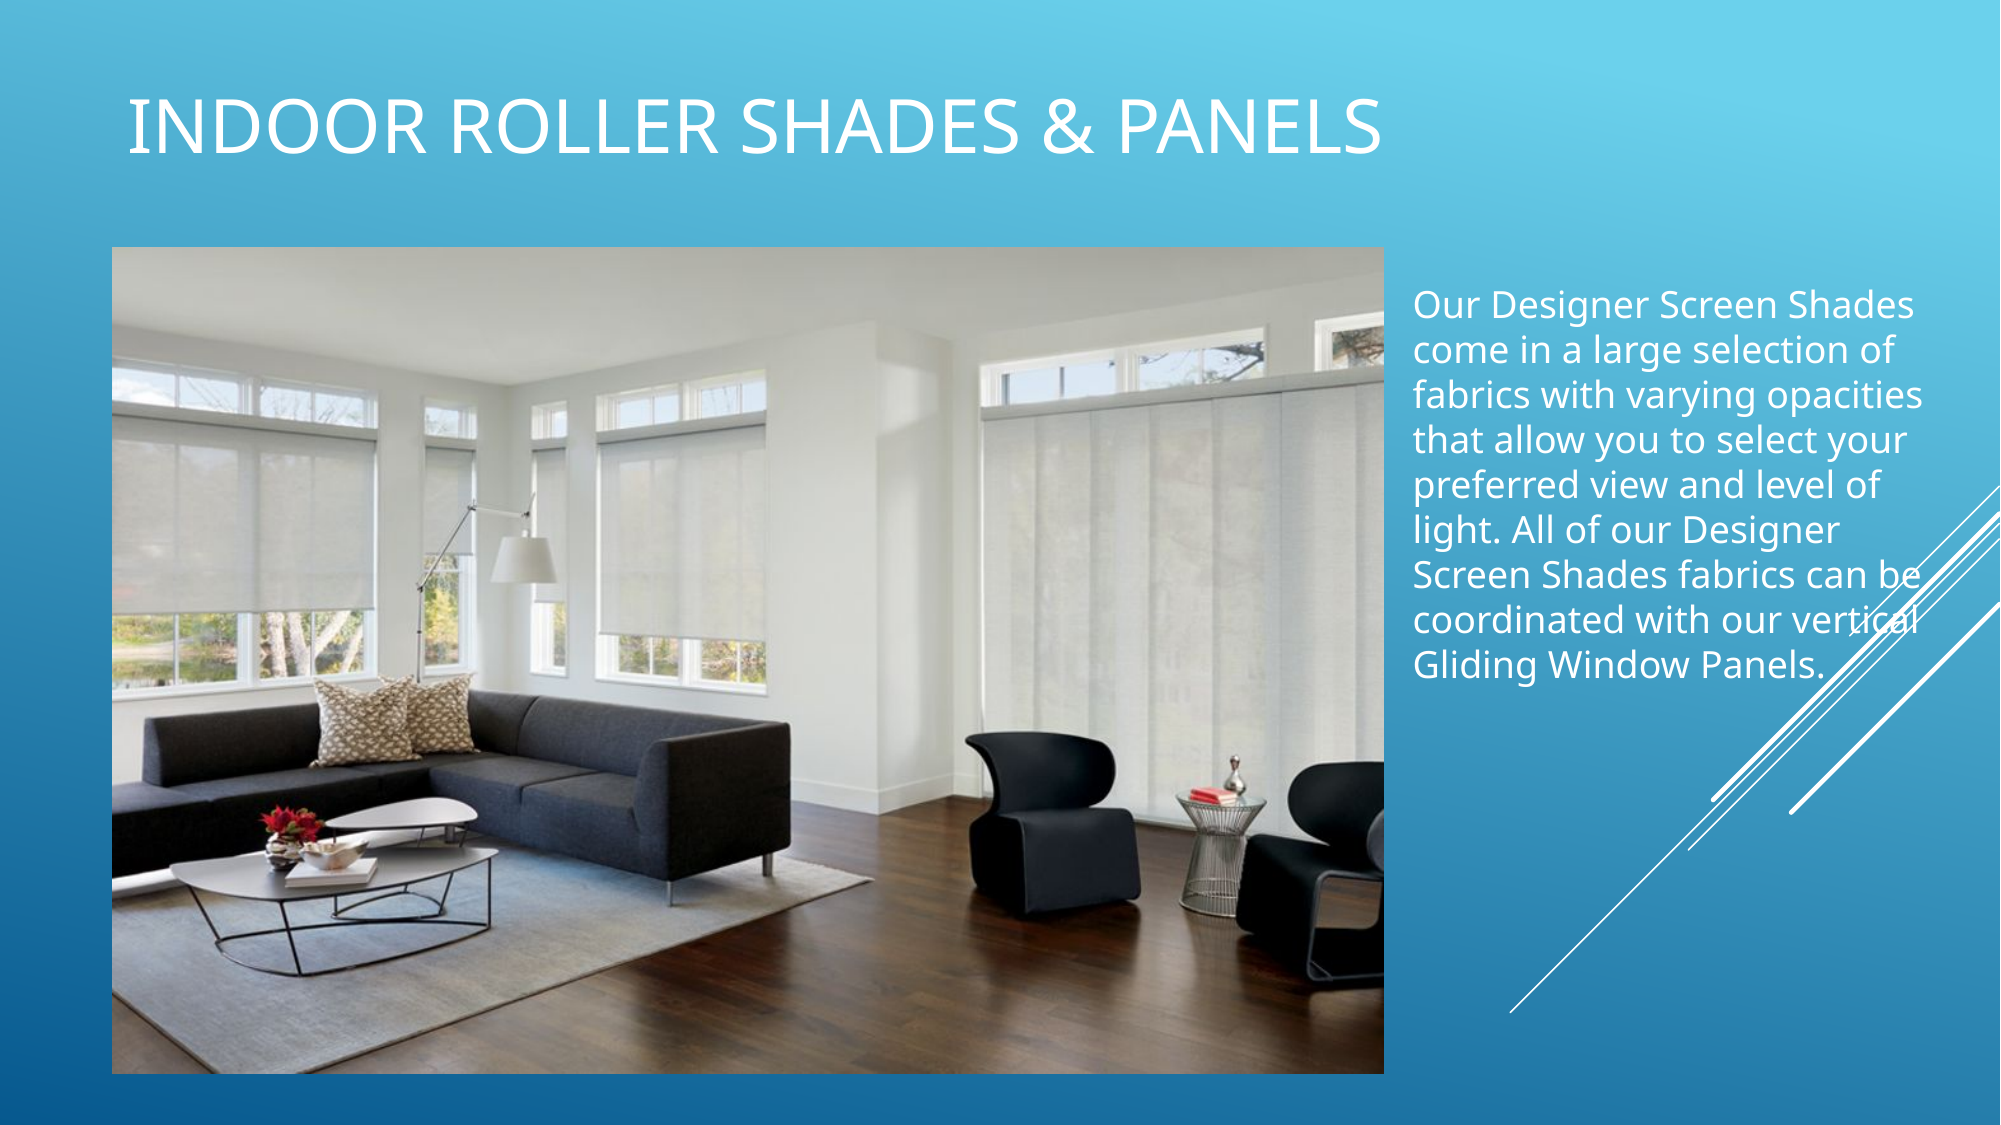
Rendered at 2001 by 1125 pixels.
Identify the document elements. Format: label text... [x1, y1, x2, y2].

title Indoor roller shades & panels [112, 0, 1974, 248]
text_box Our Designer Screen Shades come in a large selection of fabrics with varying opacities that allow you to select your preferred view and level of light. All of our Designer Screen Shades fabrics can be coordinated with our vertical Gliding Window Panels. [1398, 273, 1963, 694]
picture [111, 246, 1384, 1074]
